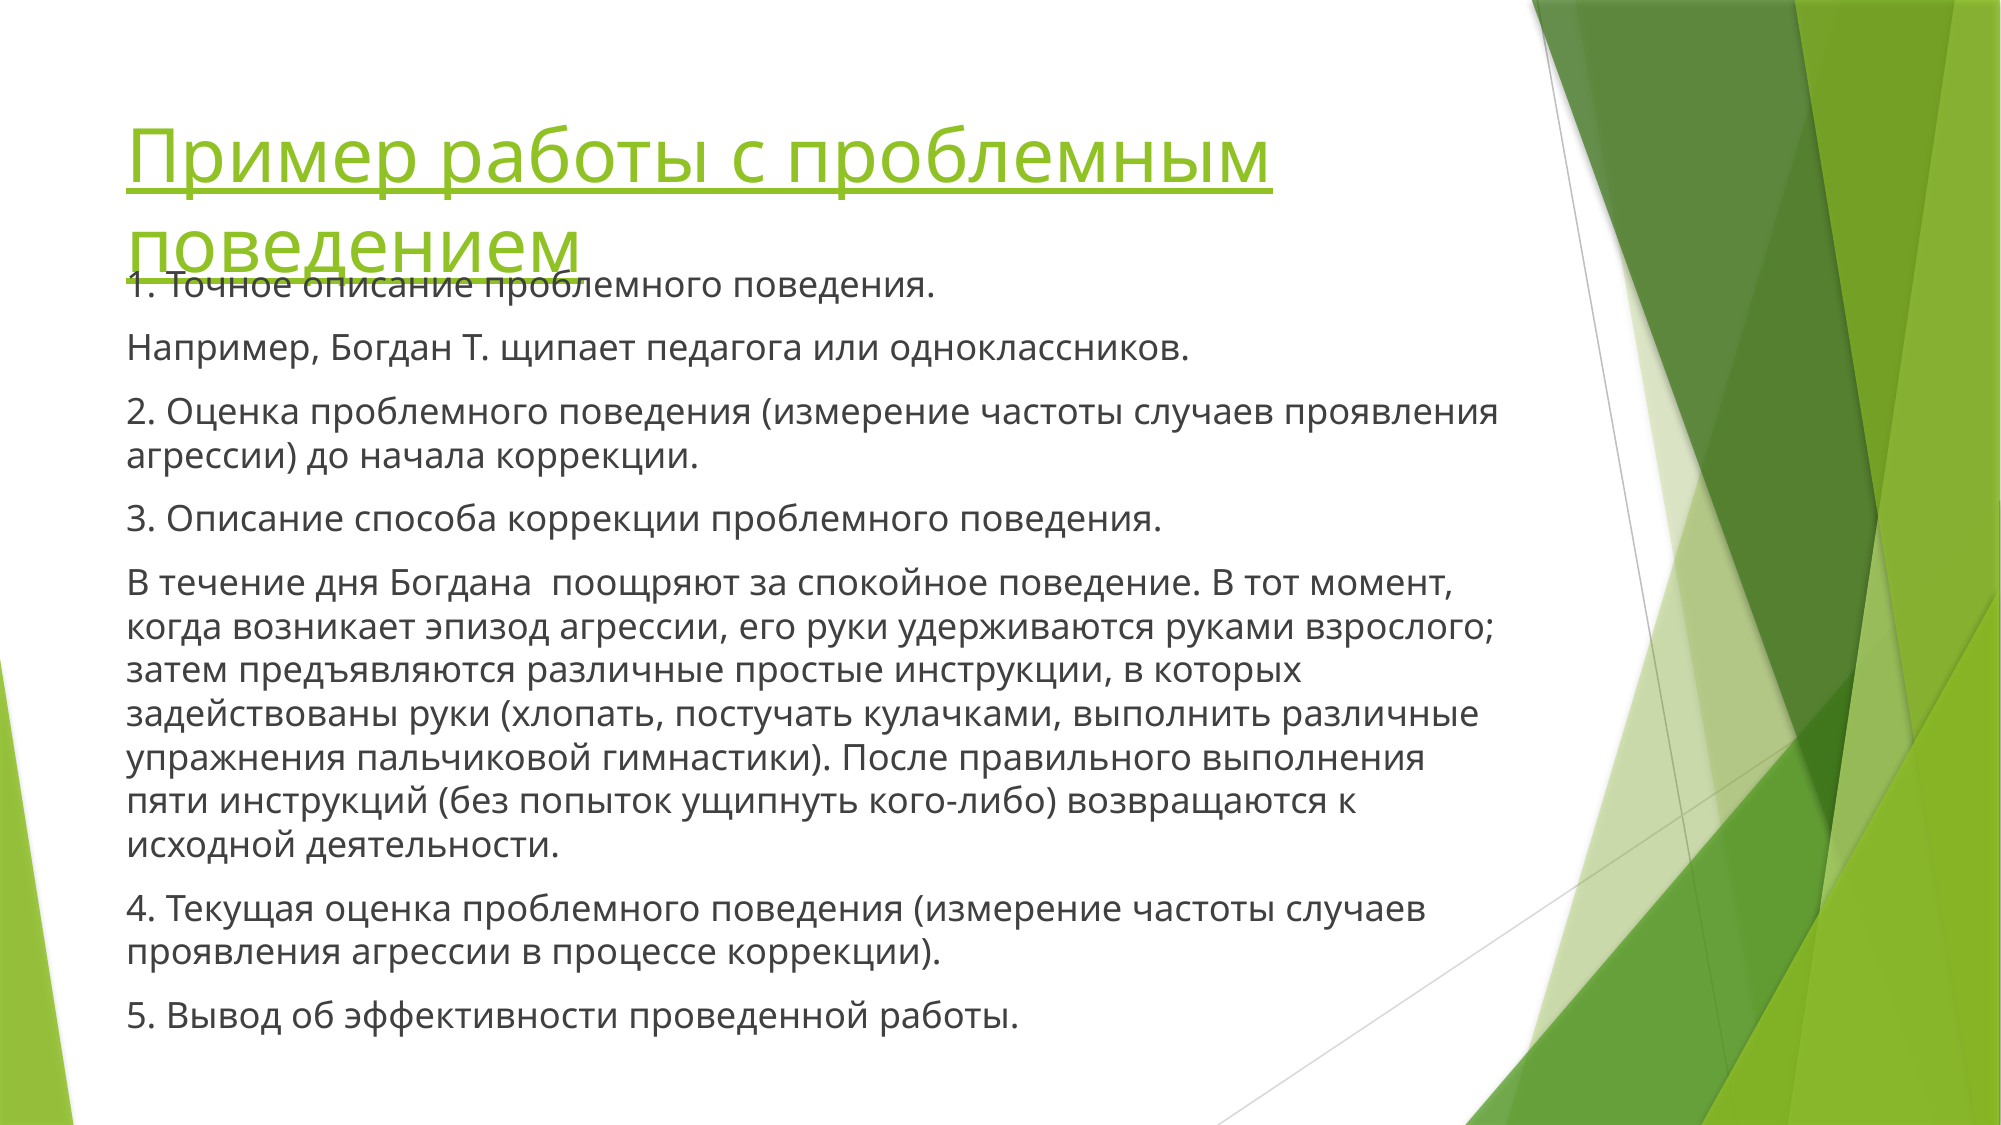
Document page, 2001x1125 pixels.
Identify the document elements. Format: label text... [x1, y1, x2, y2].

title Пример работы с проблемным поведением [111, 99, 1760, 317]
list 1. Точное описание проблемного поведения. Например, Богдан Т. щипает педагога или одноклассников. 2. Оценка проблемного поведения (измерение частоты случаев проявления агрессии) до начала коррекции. 3. Описание способа коррекции проблемного поведения. В течение дня Богдана поощряют за спокойное поведение. В тот момент, когда возникает эпизод агрессии, его руки удерживаются руками взрослого; затем предъявляются различные простые инструкции, в которых задействованы руки (хлопать, постучать кулачками, выполнить различные упражнения пальчиковой гимнастики). После правильного выполнения пяти инструкций (без попыток ущипнуть кого-либо) возвращаются к исходной деятельности. 4. Текущая оценка проблемного поведения (измерение частоты случаев проявления агрессии в процессе коррекции). 5. Вывод об эффективности проведенной работы. [111, 253, 1522, 1047]
